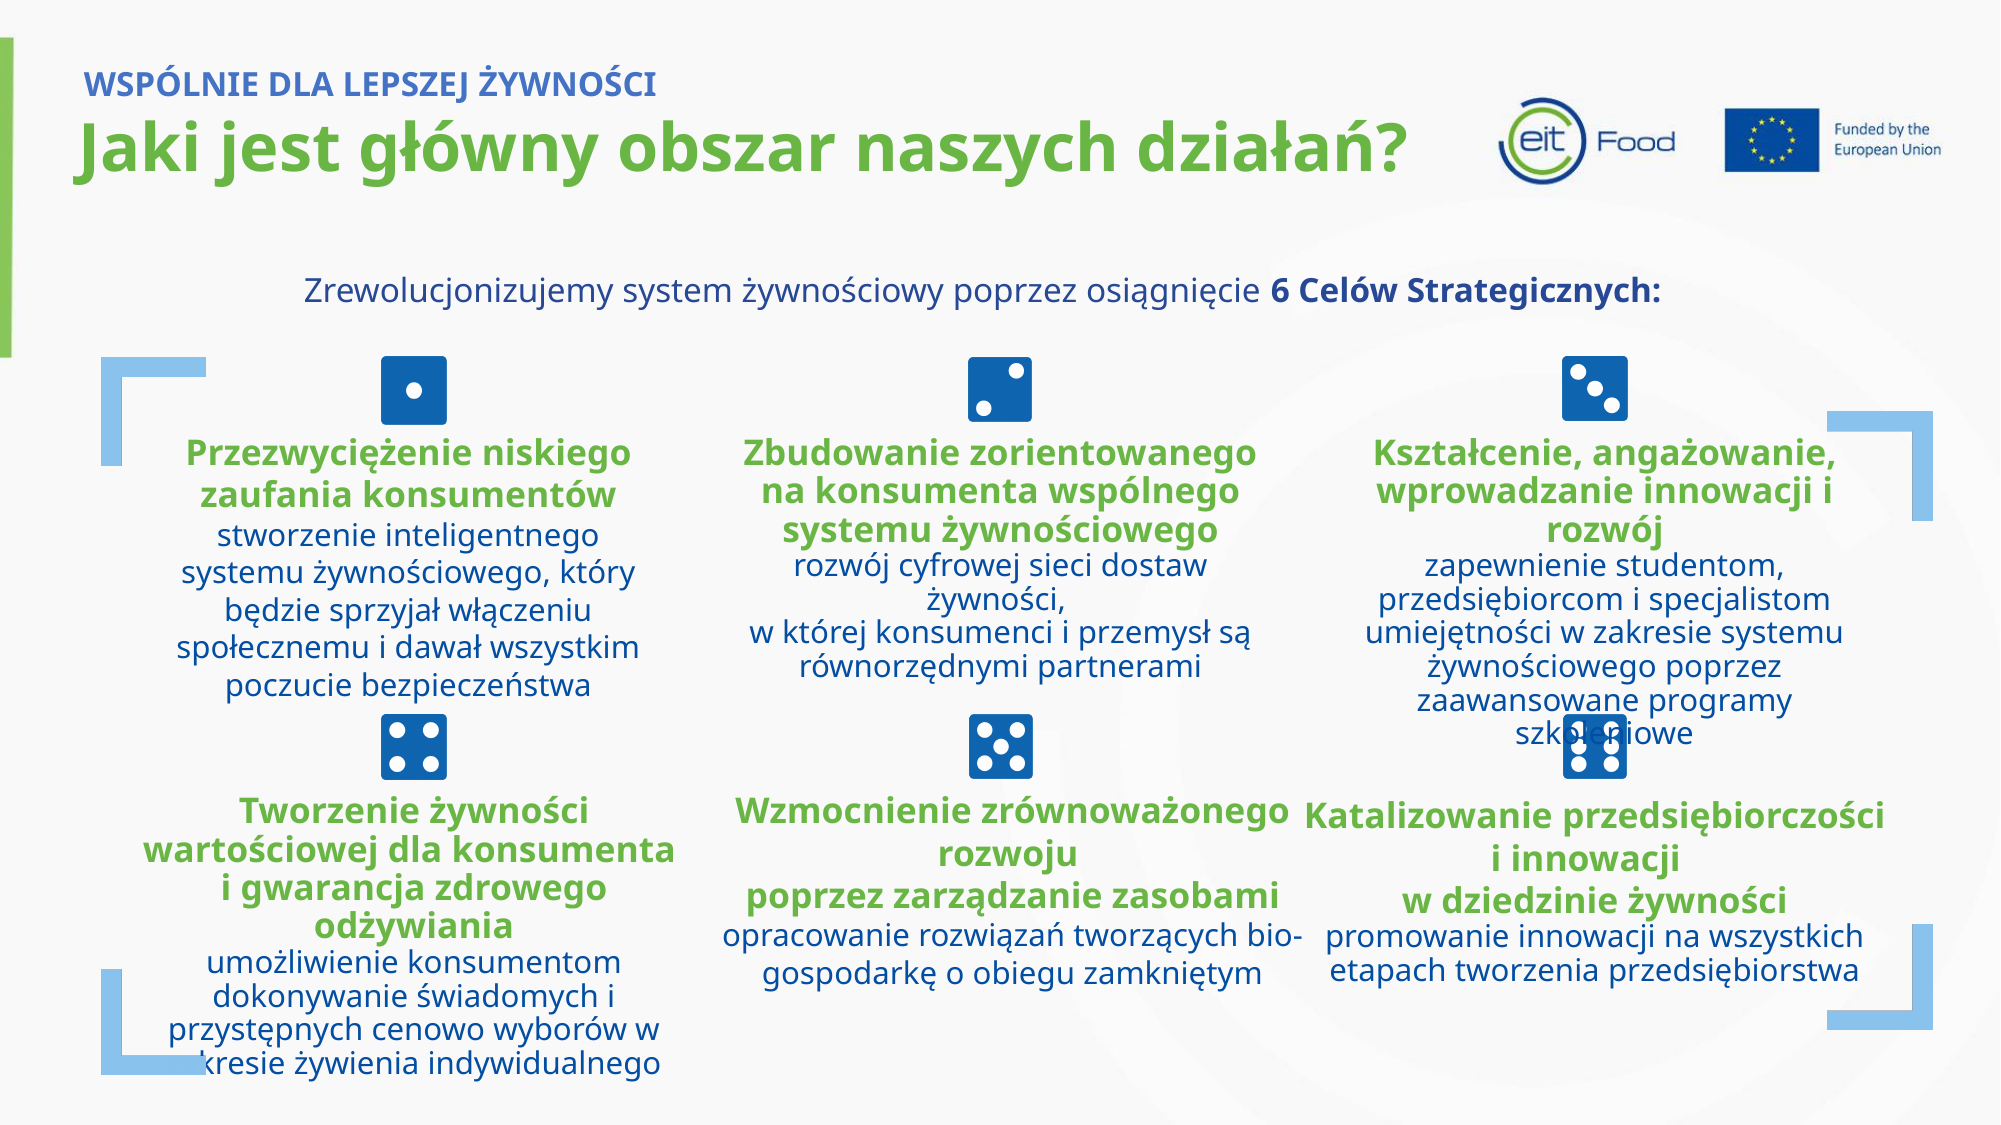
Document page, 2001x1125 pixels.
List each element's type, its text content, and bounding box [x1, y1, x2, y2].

text_box Jaki jest główny obszar naszych działań? [63, 97, 1591, 193]
text_box Wzmocnienie zrównoważonego rozwoju poprzez zarządzanie zasobami opracowanie rozwiązań tworzących bio-gospodarkę o obiegu zamkniętym [715, 788, 1310, 925]
text_box WSPÓLNIE DLA LEPSZEJ ŻYWNOŚCI [68, 55, 1325, 95]
text_box Kształcenie, angażowanie, wprowadzanie innowacji i rozwój zapewnienie studentom, przedsiębiorcom i specjalistom umiejętności w zakresie systemu żywnościowego poprzez zaawansowane programy szkoleniowe [1325, 434, 1884, 617]
text_box Zbudowanie zorientowanego na konsumenta wspólnego systemu żywnościowego rozwój cyfrowej sieci dostaw żywności, w której konsumenci i przemysł są równorzędnymi partnerami [723, 434, 1279, 658]
text_box Zrewolucjonizujemy system żywnościowy poprzez osiągnięcie 6 Celów Strategicznych: [253, 261, 1713, 327]
text_box Przezwyciężenie niskiego zaufania konsumentów stworzenie inteligentnego systemu żywnościowego, który będzie sprzyjał włączeniu społecznemu i dawał wszystkim poczucie bezpieczeństwa [151, 429, 666, 656]
text_box Tworzenie żywności wartościowej dla konsumenta i gwarancja zdrowego odżywiania umożliwienie konsumentom dokonywanie świadomych i przystępnych cenowo wyborów w zakresie żywienia indywidualnego [135, 793, 694, 1075]
picture [0, 0, 2001, 1125]
text_box Katalizowanie przedsiębiorczości i innowacji w dziedzinie żywności promowanie innowacji na wszystkich etapach tworzenia przedsiębiorstwa [1297, 793, 1893, 976]
